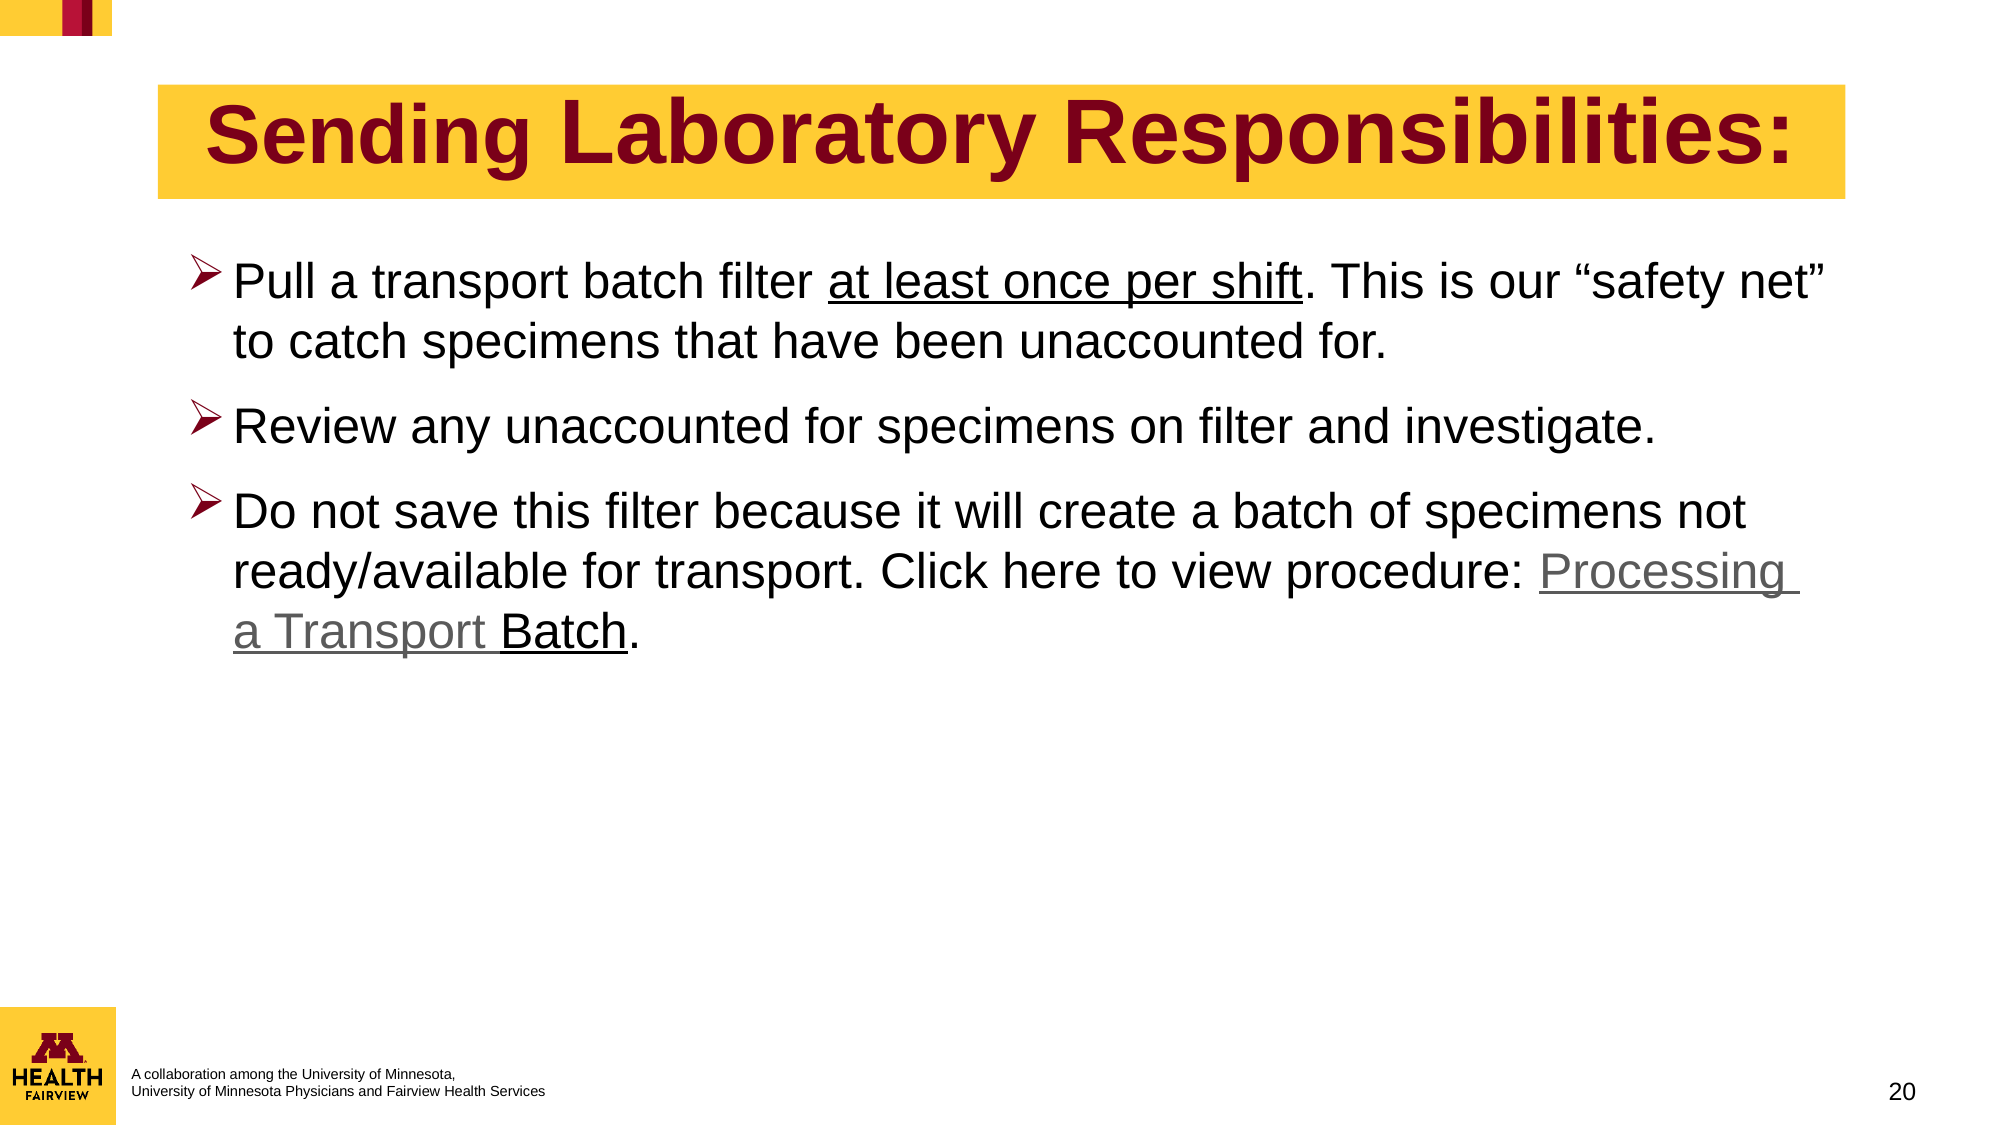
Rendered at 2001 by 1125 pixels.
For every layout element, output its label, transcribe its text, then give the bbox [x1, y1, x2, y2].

list Pull a transport batch filter at least once per shift. This is our “safety net” to catch specimens that have been unaccounted for. Review any unaccounted for specimens on filter and investigate. Do not save this filter because it will create a batch of specimens not ready/available for transport. Click here to view procedure: Processing a Transport Batch. [157, 248, 1846, 923]
slide_number 20 [1867, 1046, 1938, 1106]
picture [0, 1007, 116, 1125]
title Sending Laboratory Responsibilities: [157, 84, 1846, 199]
